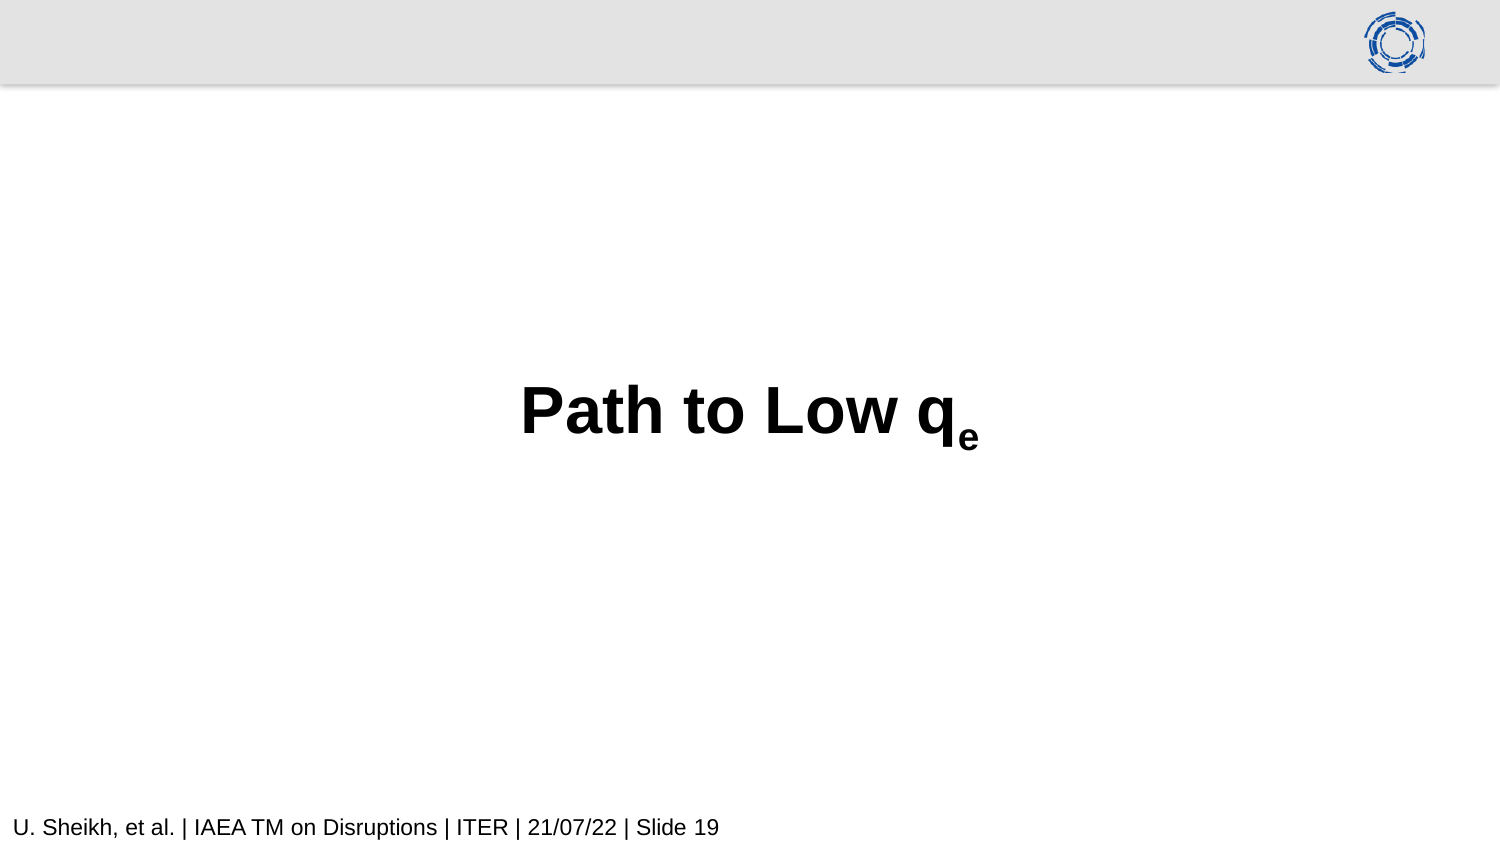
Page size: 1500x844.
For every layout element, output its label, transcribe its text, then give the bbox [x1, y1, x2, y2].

title Path to Low qe [112, 396, 1388, 454]
